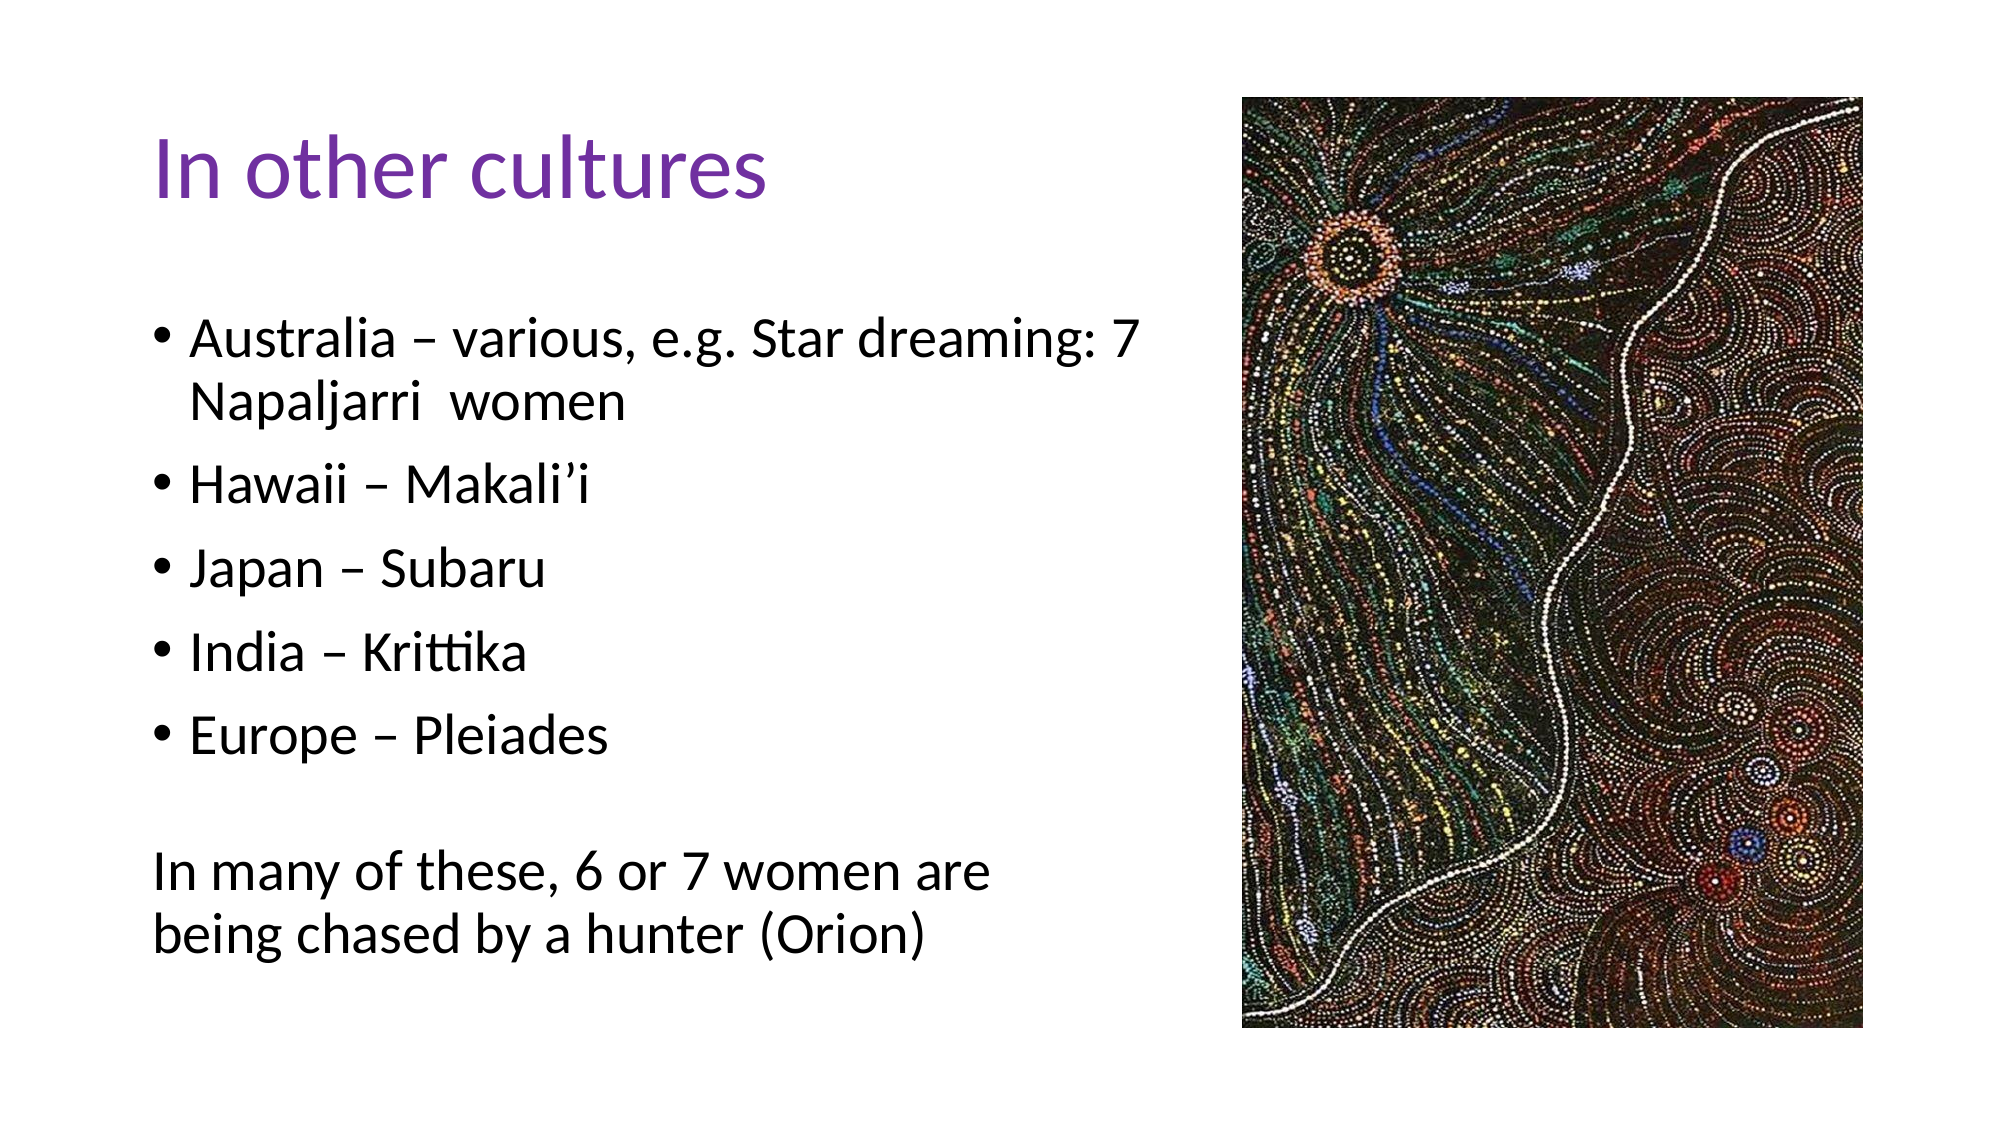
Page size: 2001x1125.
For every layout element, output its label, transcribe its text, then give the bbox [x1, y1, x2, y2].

picture [1242, 97, 1863, 1028]
title In other cultures [137, 59, 1162, 278]
list Australia – various, e.g. Star dreaming: 7 Napaljarri women Hawaii – Makali’i Japan – Subaru India – Krittika Europe – Pleiades In many of these, 6 or 7 women are being chased by a hunter (Orion) [137, 299, 1162, 1014]
